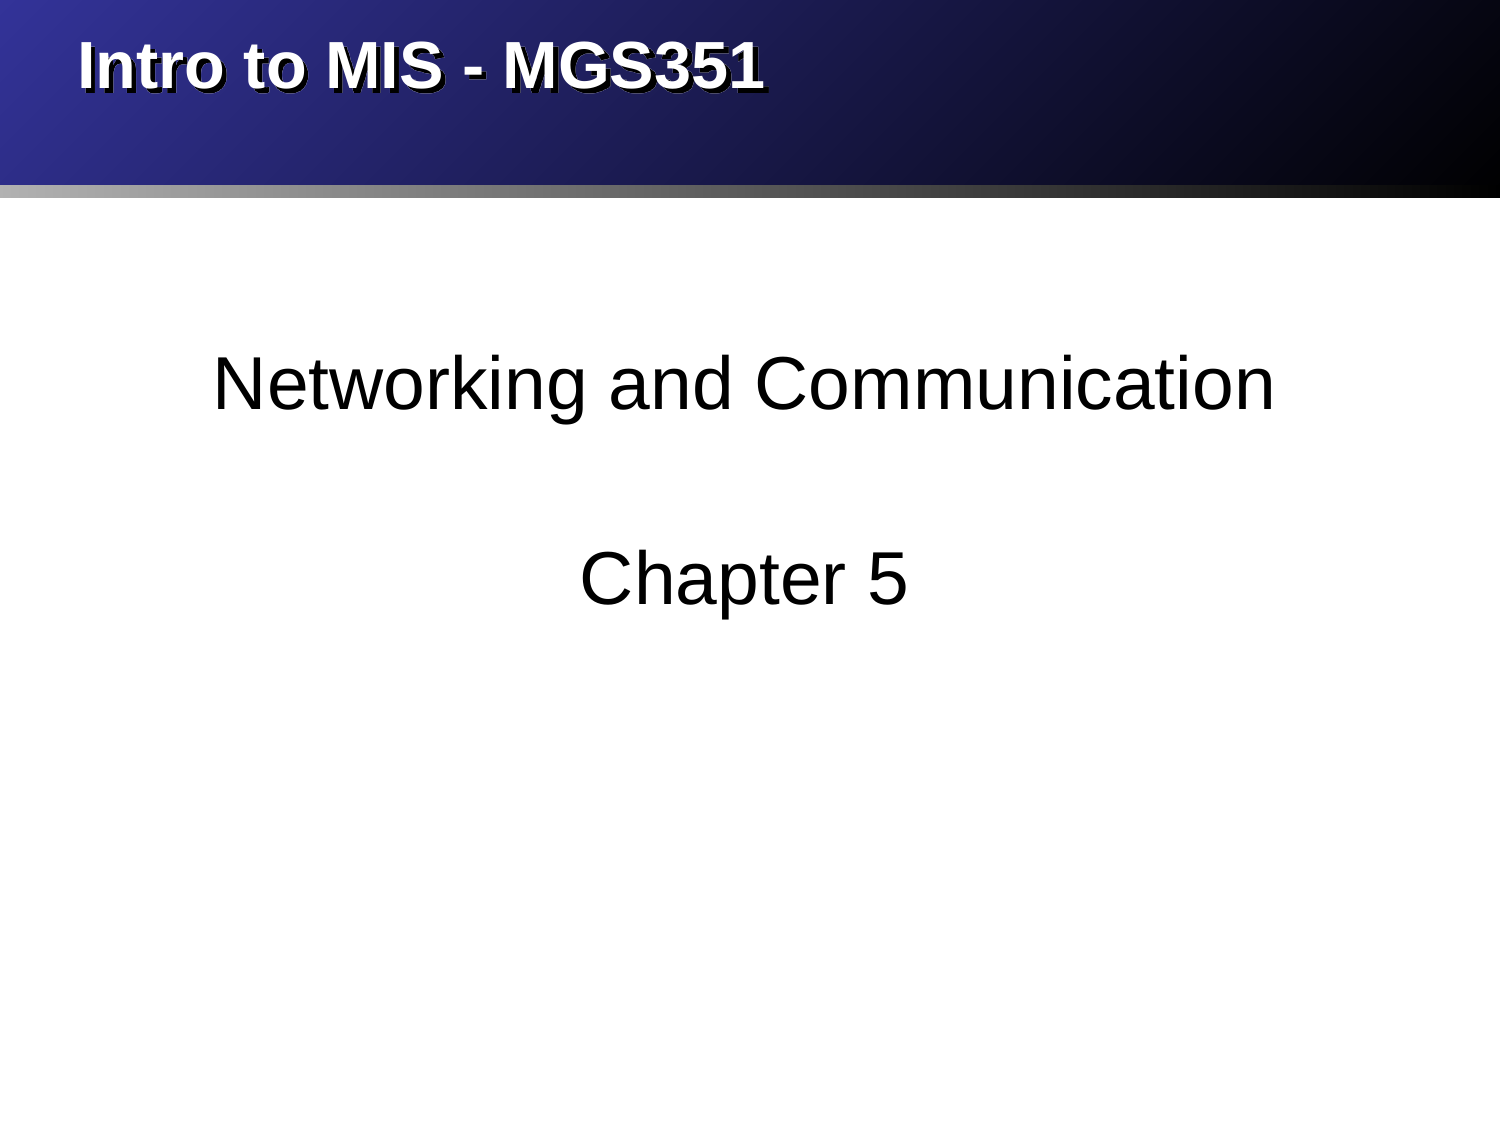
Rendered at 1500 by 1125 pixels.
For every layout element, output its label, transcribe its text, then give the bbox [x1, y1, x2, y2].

title Intro to MIS - MGS351 [62, 14, 1426, 165]
list Networking and Communication Chapter 5 [64, 239, 1426, 1036]
